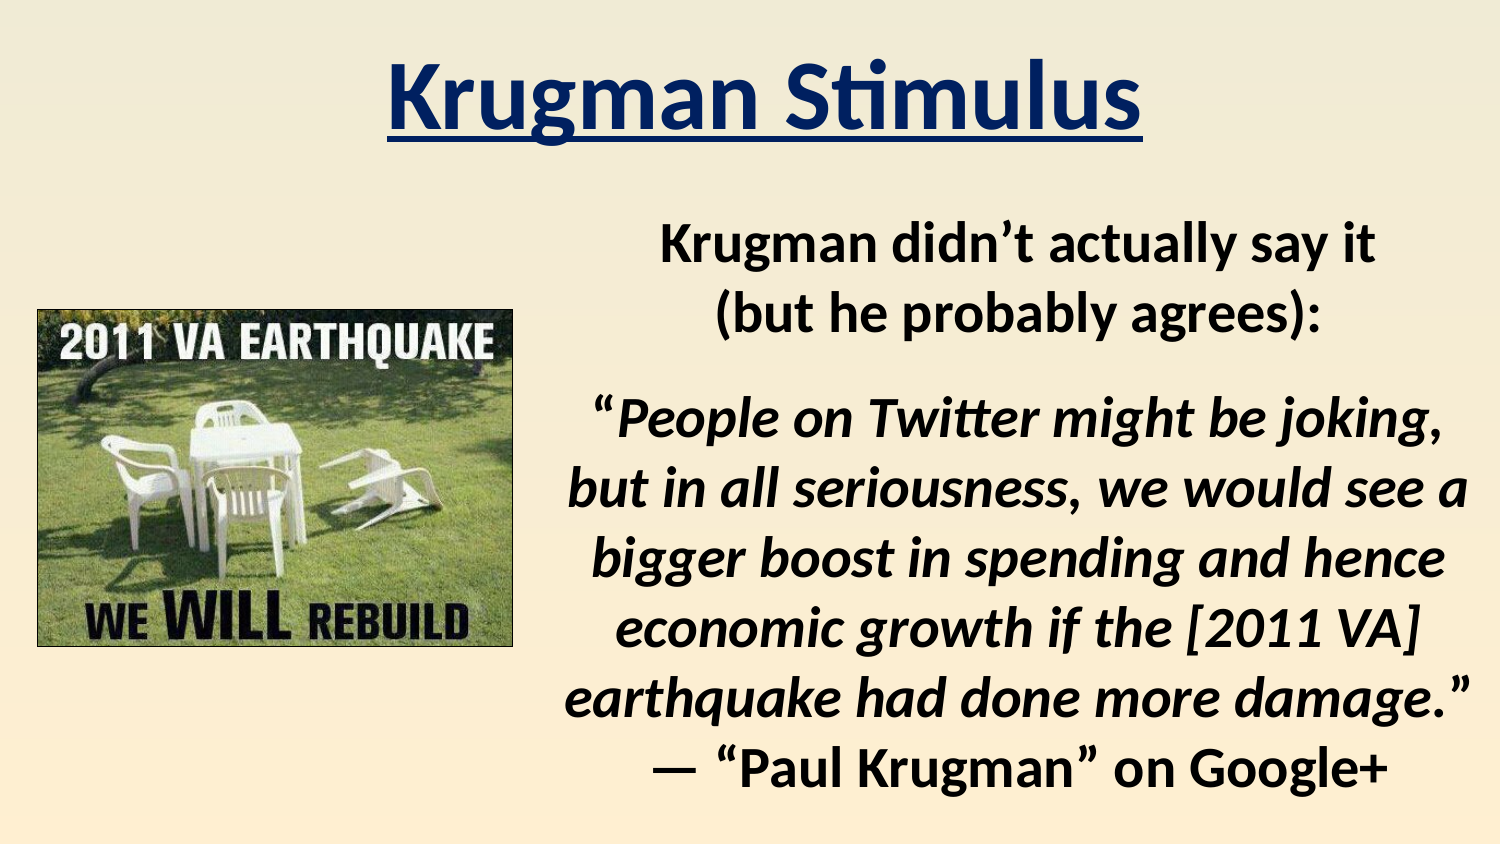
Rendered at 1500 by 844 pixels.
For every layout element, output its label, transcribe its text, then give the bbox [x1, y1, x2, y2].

picture [37, 309, 513, 648]
text_box Krugman Stimulus [372, 21, 1159, 157]
text_box Krugman didn’t actually say it (but he probably agrees): “People on Twitter might be joking, but in all seriousness, we would see a bigger boost in spending and hence economic growth if the [2011 VA] earthquake had done more damage.” — “Paul Krugman” on Google+ [537, 196, 1500, 807]
